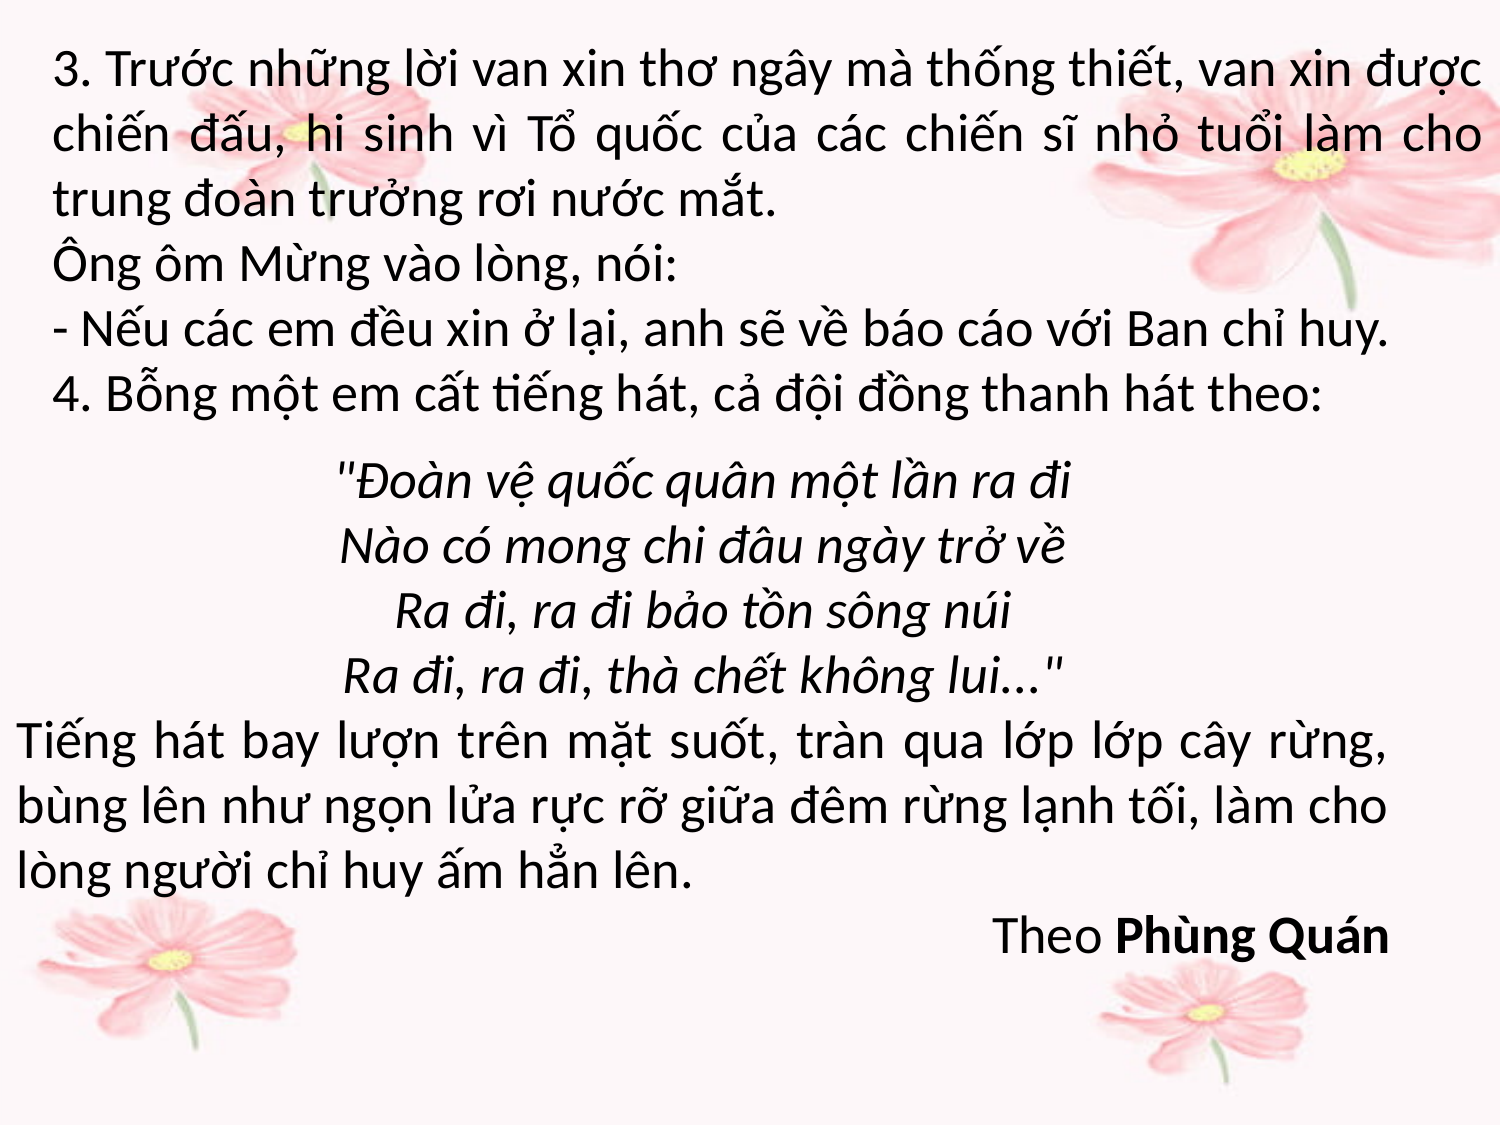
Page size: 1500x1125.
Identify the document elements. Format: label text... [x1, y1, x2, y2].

text_box 3. Trước những lời van xin thơ ngây mà thống thiết, van xin được chiến đấu, hi sinh vì Tổ quốc của các chiến sĩ nhỏ tuổi làm cho trung đoàn trưởng rơi nước mắt. Ông ôm Mừng vào lòng, nói: - Nếu các em đều xin ở lại, anh sẽ về báo cáo với Ban chỉ huy. 4. Bỗng một em cất tiếng hát, cả đội đồng thanh hát theo: [37, 24, 1500, 640]
text_box "Đoàn vệ quốc quân một lần ra đi Nào có mong chi đâu ngày trở về Ra đi, ra đi bảo tồn sông núi Ra đi, ra đi, thà chết không lui..." Tiếng hát bay lượn trên mặt suốt, tràn qua lớp lớp cây rừng, bùng lên như ngọn lửa rực rỡ giữa đêm rừng lạnh tối, làm cho lòng người chỉ huy ấm hẳn lên. Theo Phùng Quán [2, 437, 1406, 1042]
picture [0, 0, 1500, 1125]
